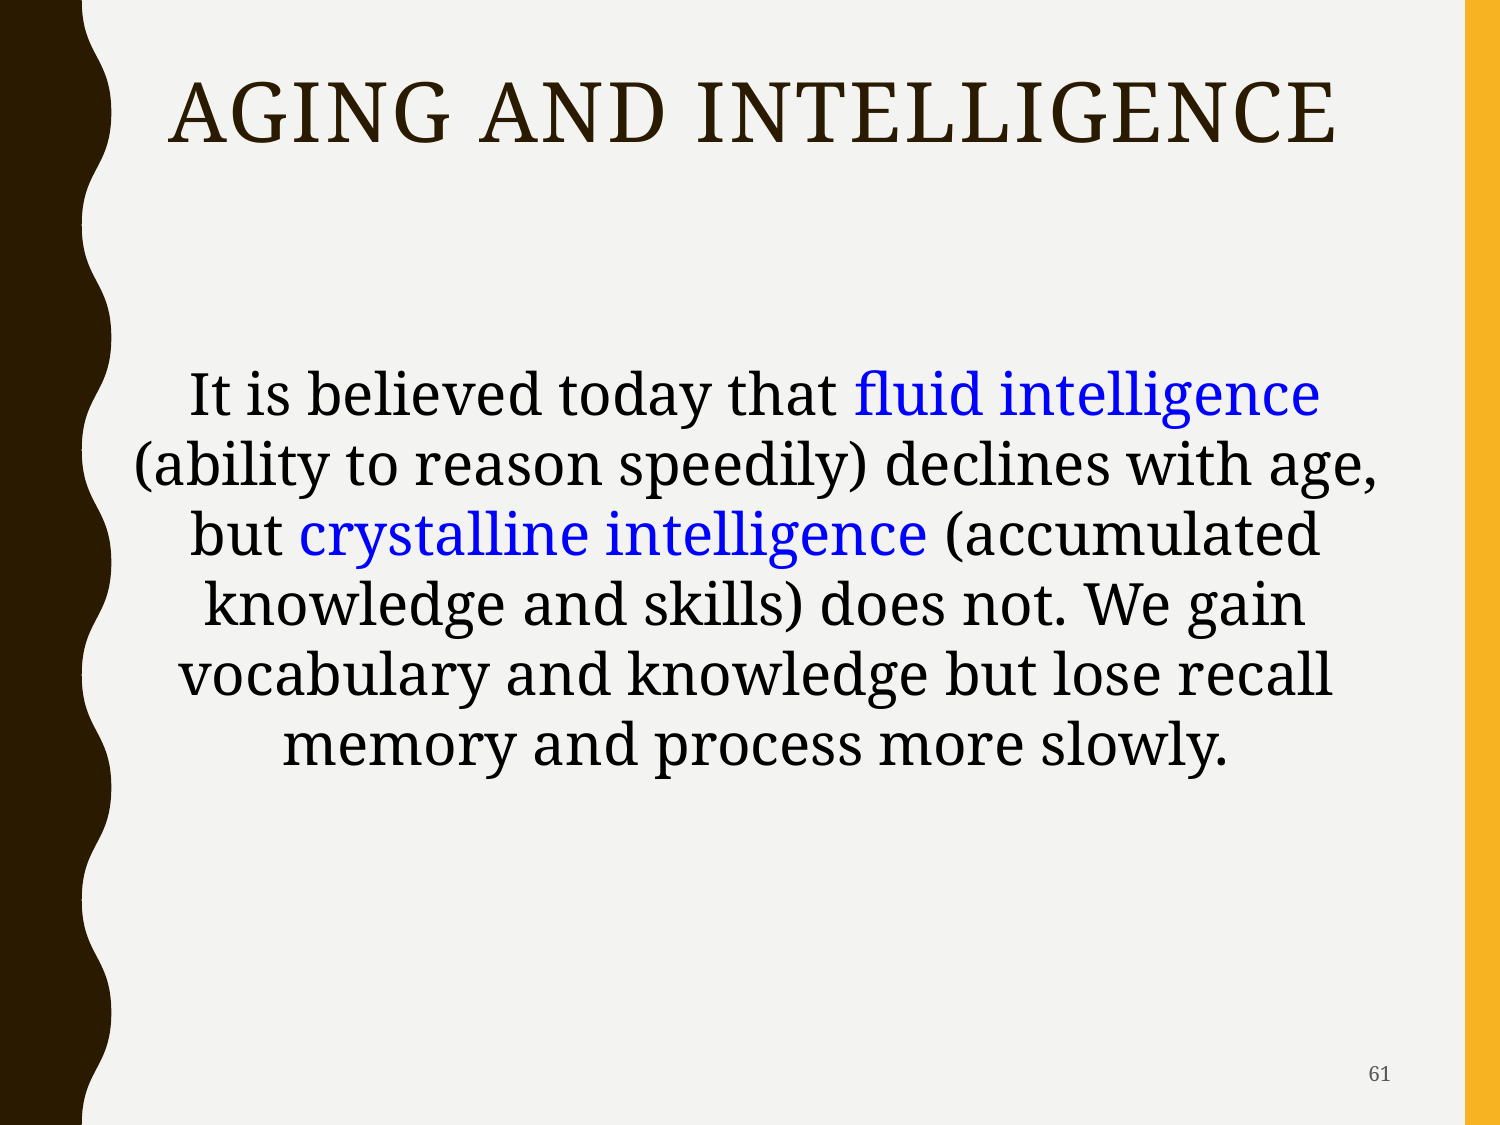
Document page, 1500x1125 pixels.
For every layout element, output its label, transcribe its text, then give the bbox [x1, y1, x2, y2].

text_box It is believed today that fluid intelligence (ability to reason speedily) declines with age, but crystalline intelligence (accumulated knowledge and skills) does not. We gain vocabulary and knowledge but lose recall memory and process more slowly. [87, 349, 1425, 863]
title Aging and Intelligence [154, 62, 1407, 308]
slide_number 61 [1059, 1045, 1407, 1103]
